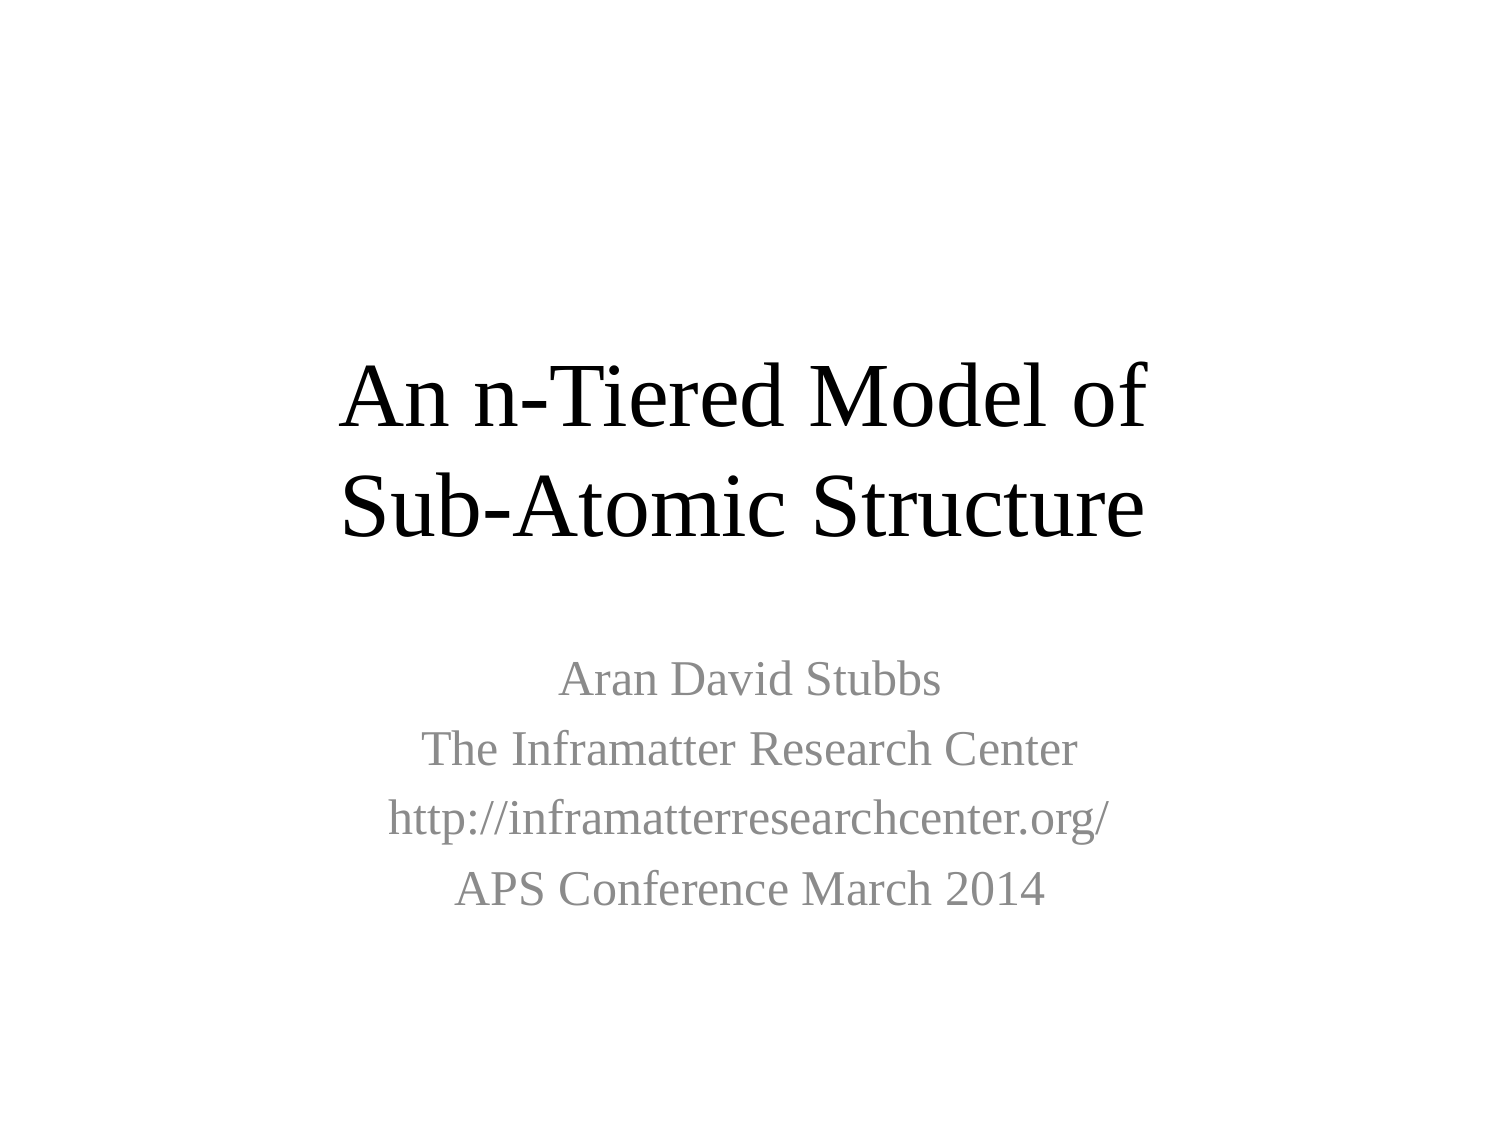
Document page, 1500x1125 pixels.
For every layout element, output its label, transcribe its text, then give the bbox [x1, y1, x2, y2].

title An n-Tiered Model of Sub-Atomic Structure [237, 299, 1250, 591]
subtitle Aran David Stubbs The Inframatter Research Center http://inframatterresearchcenter.org/ APS Conference March 2014 [225, 637, 1275, 925]
